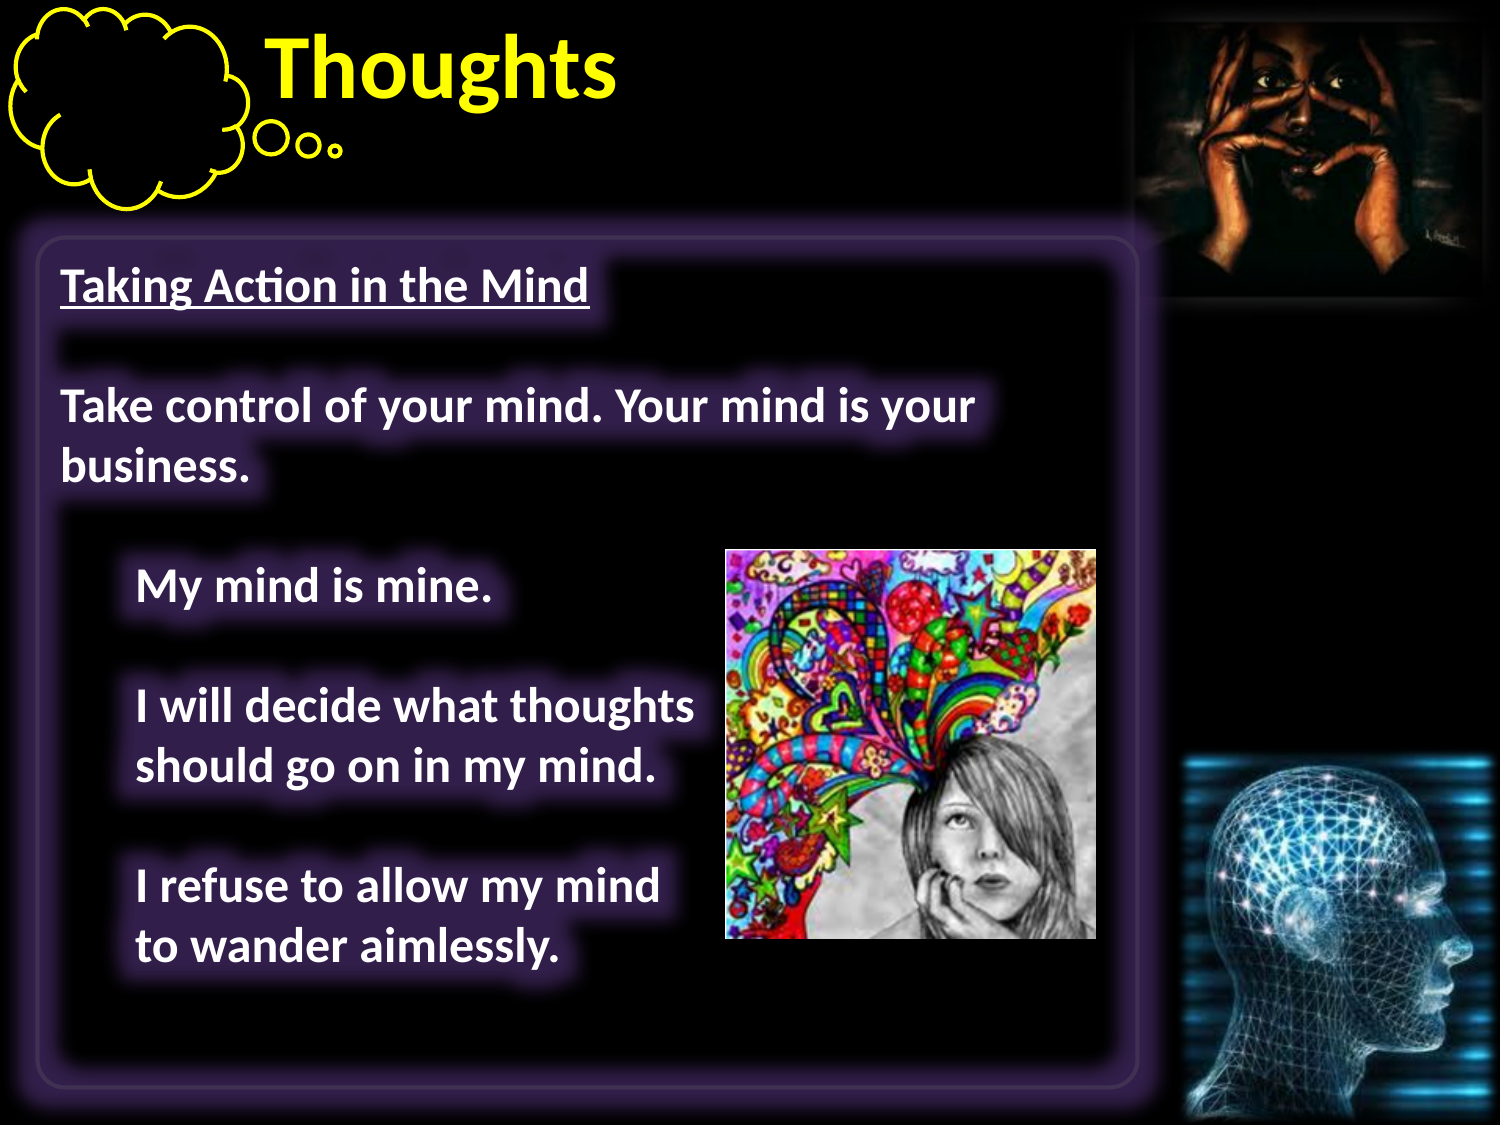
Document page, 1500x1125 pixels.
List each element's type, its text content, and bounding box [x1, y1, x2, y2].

text_box Thoughts [249, 0, 688, 125]
picture [1176, 745, 1500, 1125]
text_box [8, 6, 251, 206]
text_box Taking Action in the Mind Take control of your mind. Your mind is your business. My mind is mine. I will decide what thoughts should go on in my mind. I refuse to allow my mind to wander aimlessly. [35, 235, 1140, 1090]
text_box [327, 143, 343, 159]
text_box [252, 119, 290, 157]
text_box [295, 132, 322, 159]
picture [1115, 0, 1500, 321]
picture [724, 549, 1096, 940]
